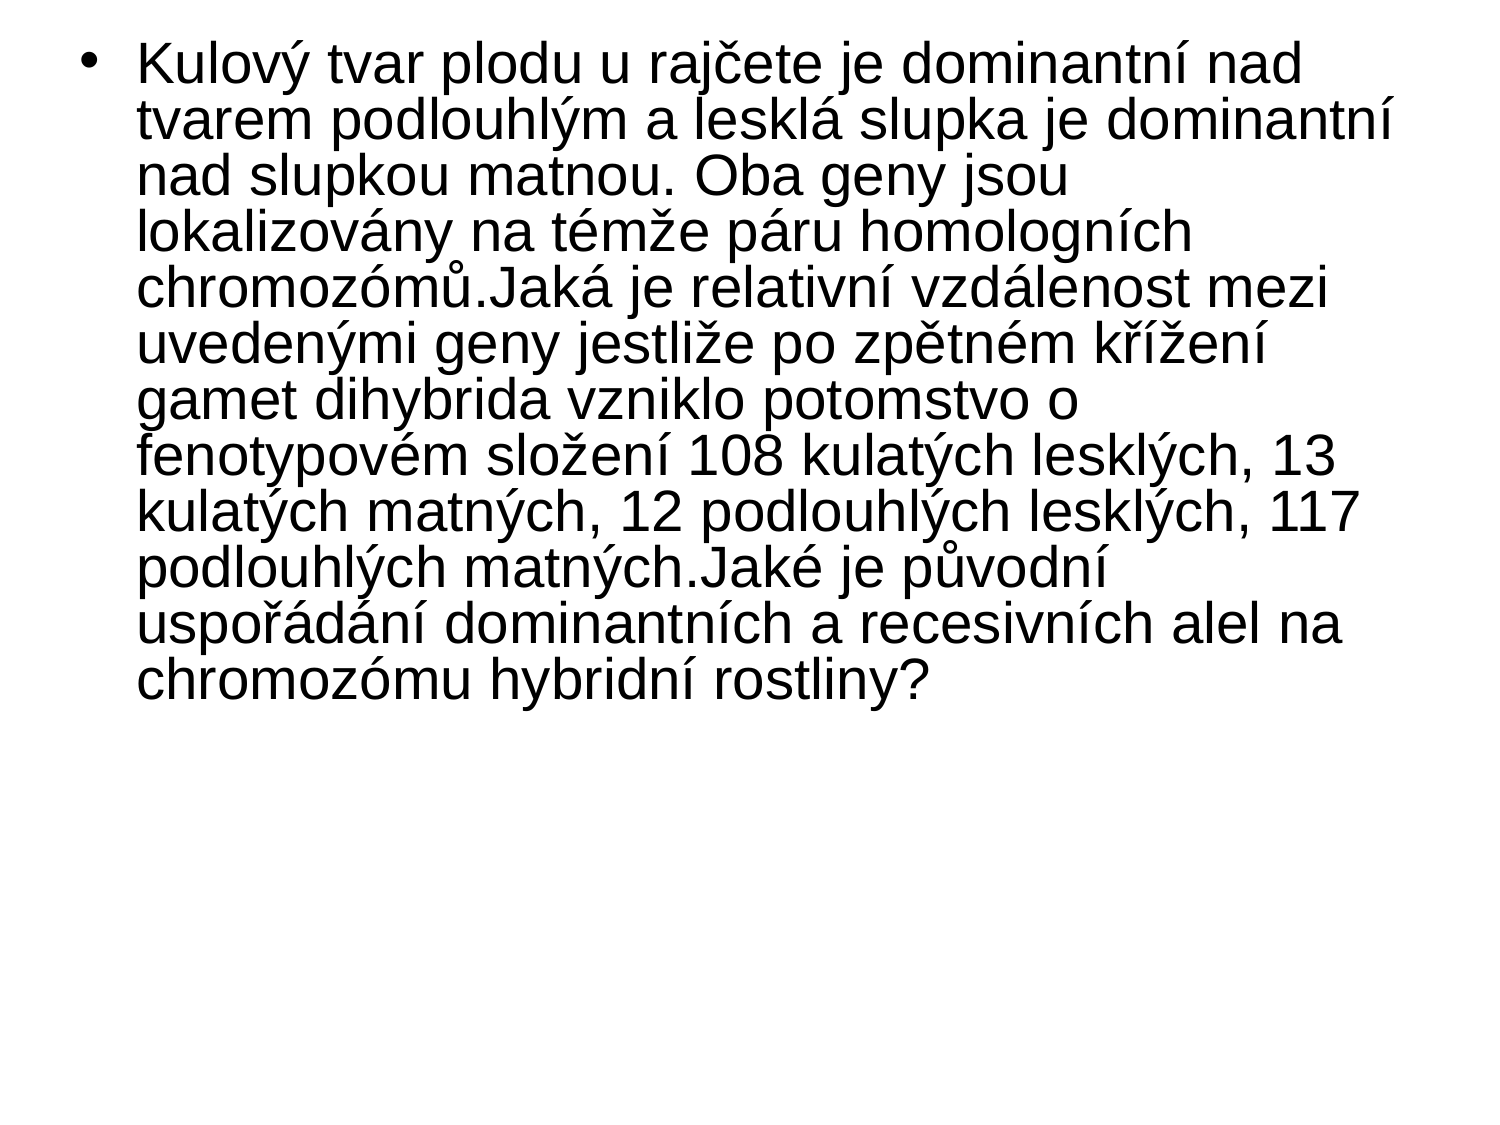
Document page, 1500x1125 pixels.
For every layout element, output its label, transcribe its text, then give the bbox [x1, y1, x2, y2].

list Kulový tvar plodu u rajčete je dominantní nad tvarem podlouhlým a lesklá slupka je dominantní nad slupkou matnou. Oba geny jsou lokalizovány na témže páru homologních chromozómů.Jaká je relativní vzdálenost mezi uvedenými geny jestliže po zpětném křížení gamet dihybrida vzniklo potomstvo o fenotypovém složení 108 kulatých lesklých, 13 kulatých matných, 12 podlouhlých lesklých, 117 podlouhlých matných.Jaké je původní uspořádání dominantních a recesivních alel na chromozómu hybridní rostliny? [64, 30, 1416, 774]
